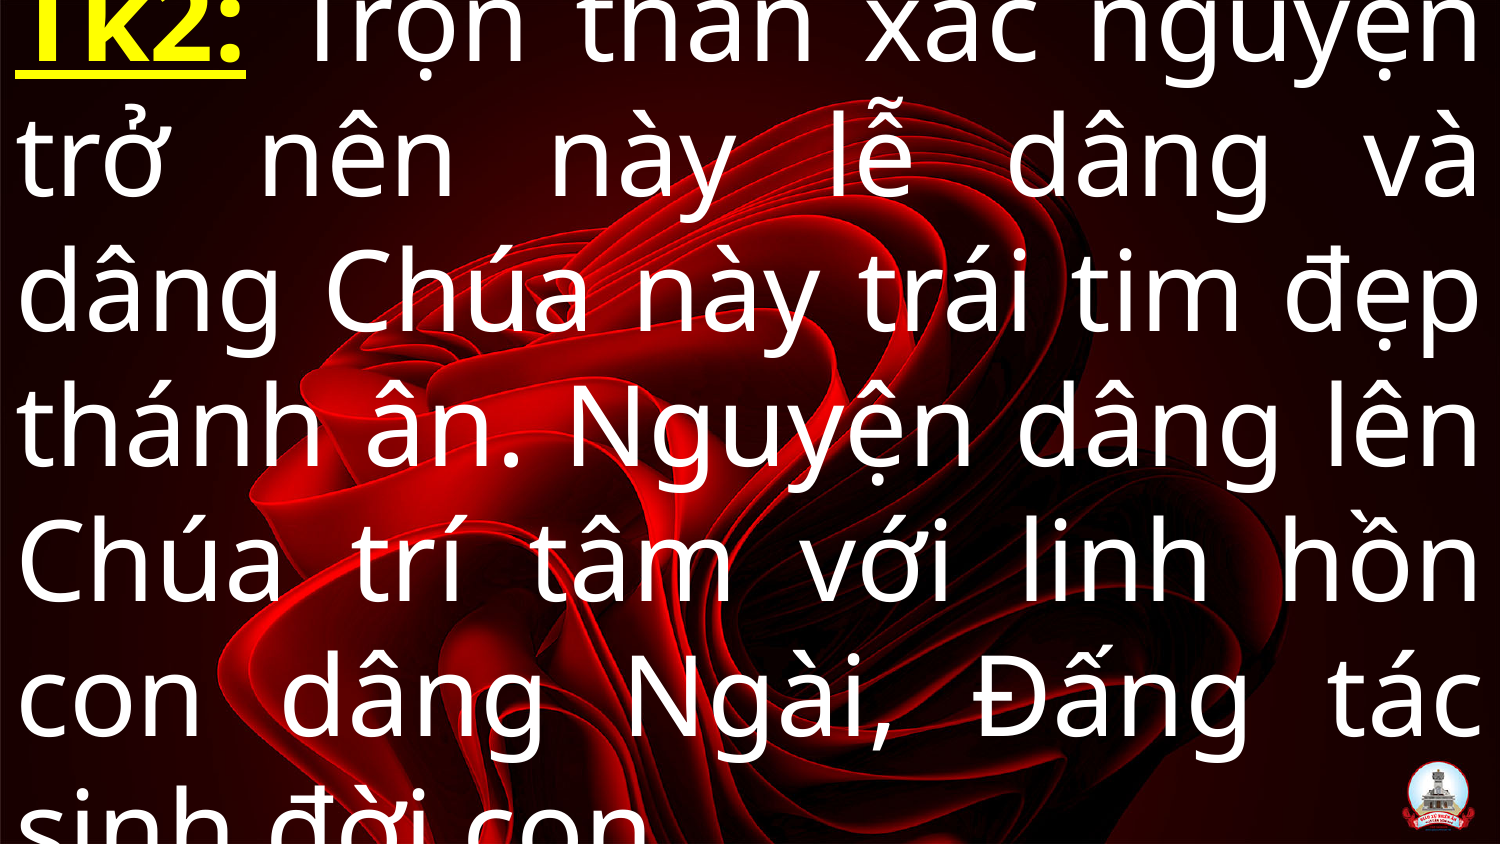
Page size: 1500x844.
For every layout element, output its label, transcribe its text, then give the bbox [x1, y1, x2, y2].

title Tk2: Trọn thân xác nguyện trở nên này lễ dâng và dâng Chúa này trái tim đẹp thánh ân. Nguyện dâng lên Chúa trí tâm với linh hồn con dâng Ngài, Đấng tác sinh đời con [0, 0, 1500, 844]
